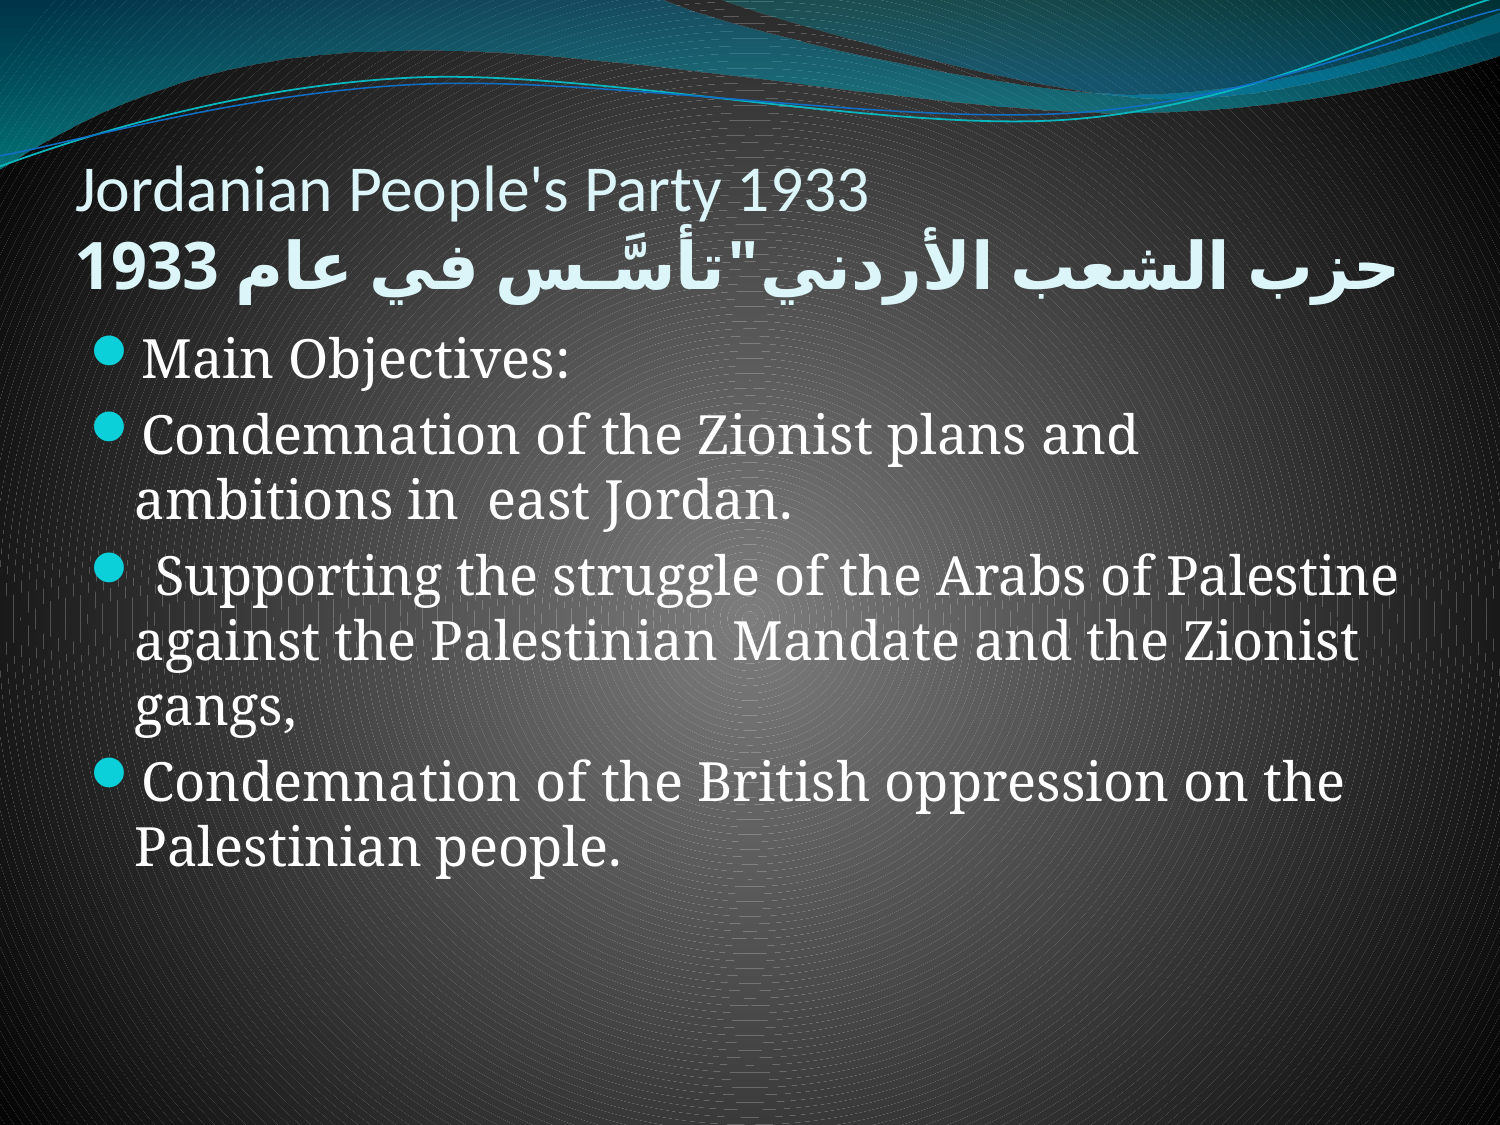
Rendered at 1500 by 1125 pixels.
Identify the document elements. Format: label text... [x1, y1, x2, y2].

title Jordanian People's Party 1933 حزب الشعب الأردني"تأسَّـس في عام 1933 [75, 115, 1425, 303]
list Main Objectives: Condemnation of the Zionist plans and ambitions in east Jordan. Supporting the struggle of the Arabs of Palestine against the Palestinian Mandate and the Zionist gangs, Condemnation of the British oppression on the Palestinian people. [75, 317, 1425, 1038]
